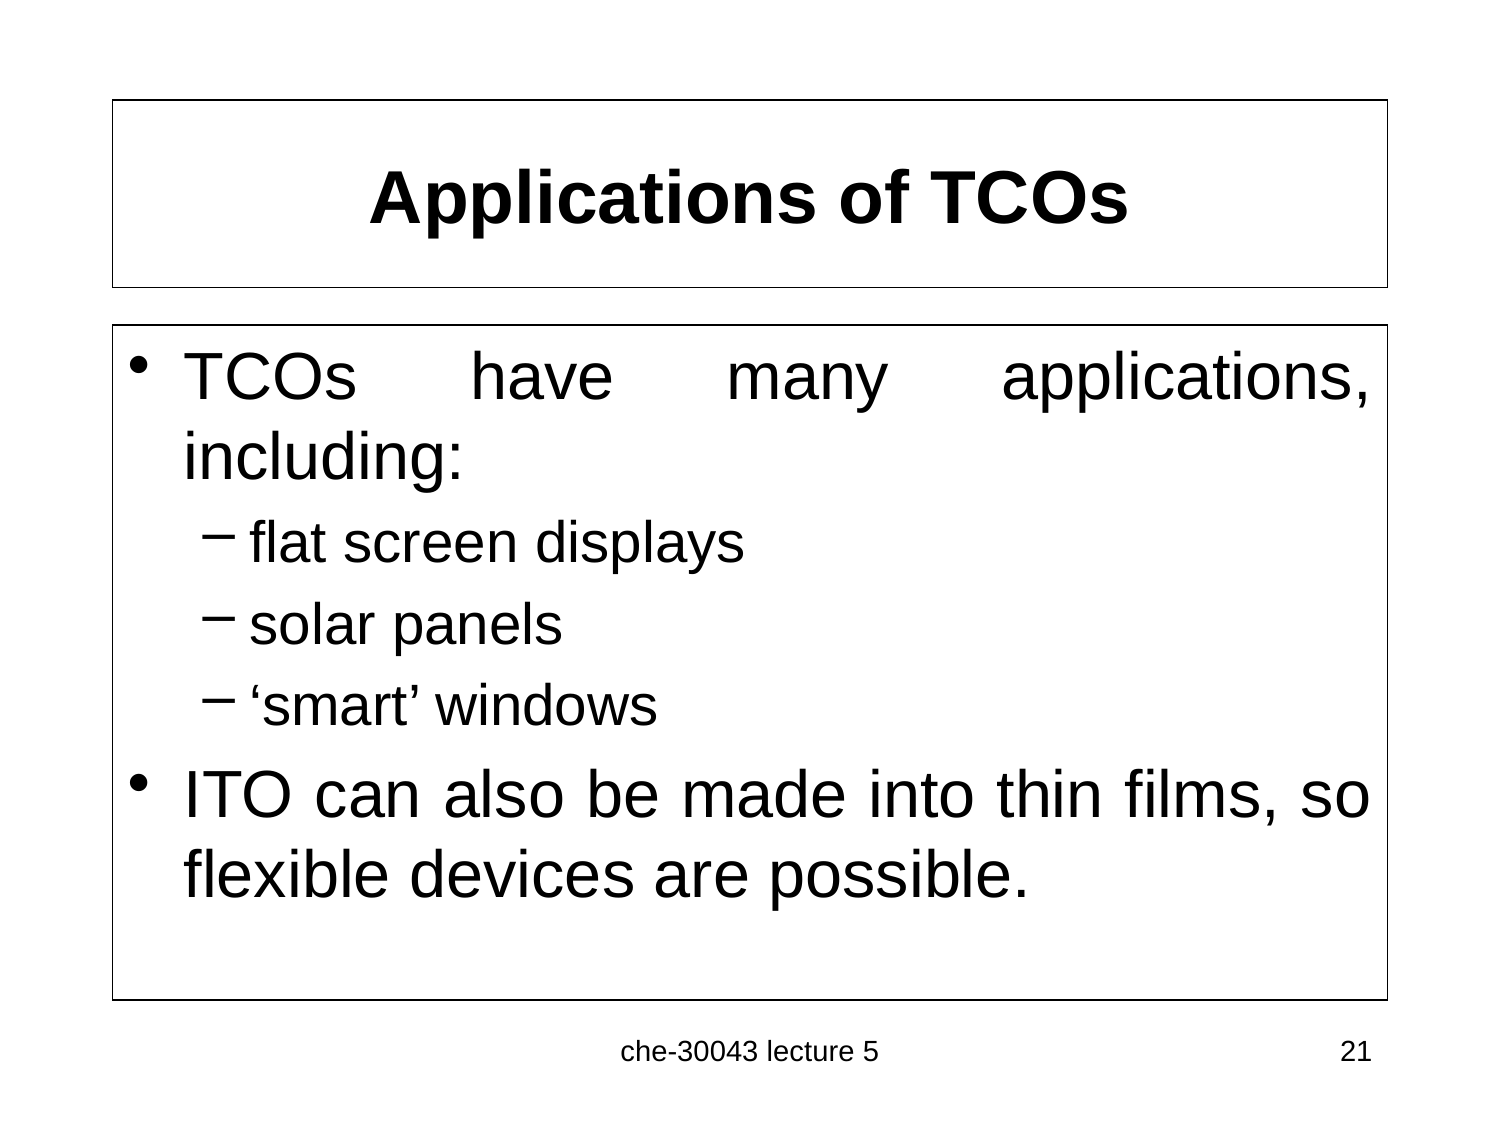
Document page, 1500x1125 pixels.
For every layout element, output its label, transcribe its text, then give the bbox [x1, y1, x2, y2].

title Applications of TCOs [112, 99, 1388, 288]
slide_number 21 [1074, 1024, 1388, 1101]
footer che-30043 lecture 5 [512, 1024, 988, 1101]
list TCOs have many applications, including: flat screen displays solar panels ‘smart’ windows ITO can also be made into thin films, so flexible devices are possible. [112, 324, 1388, 1001]
